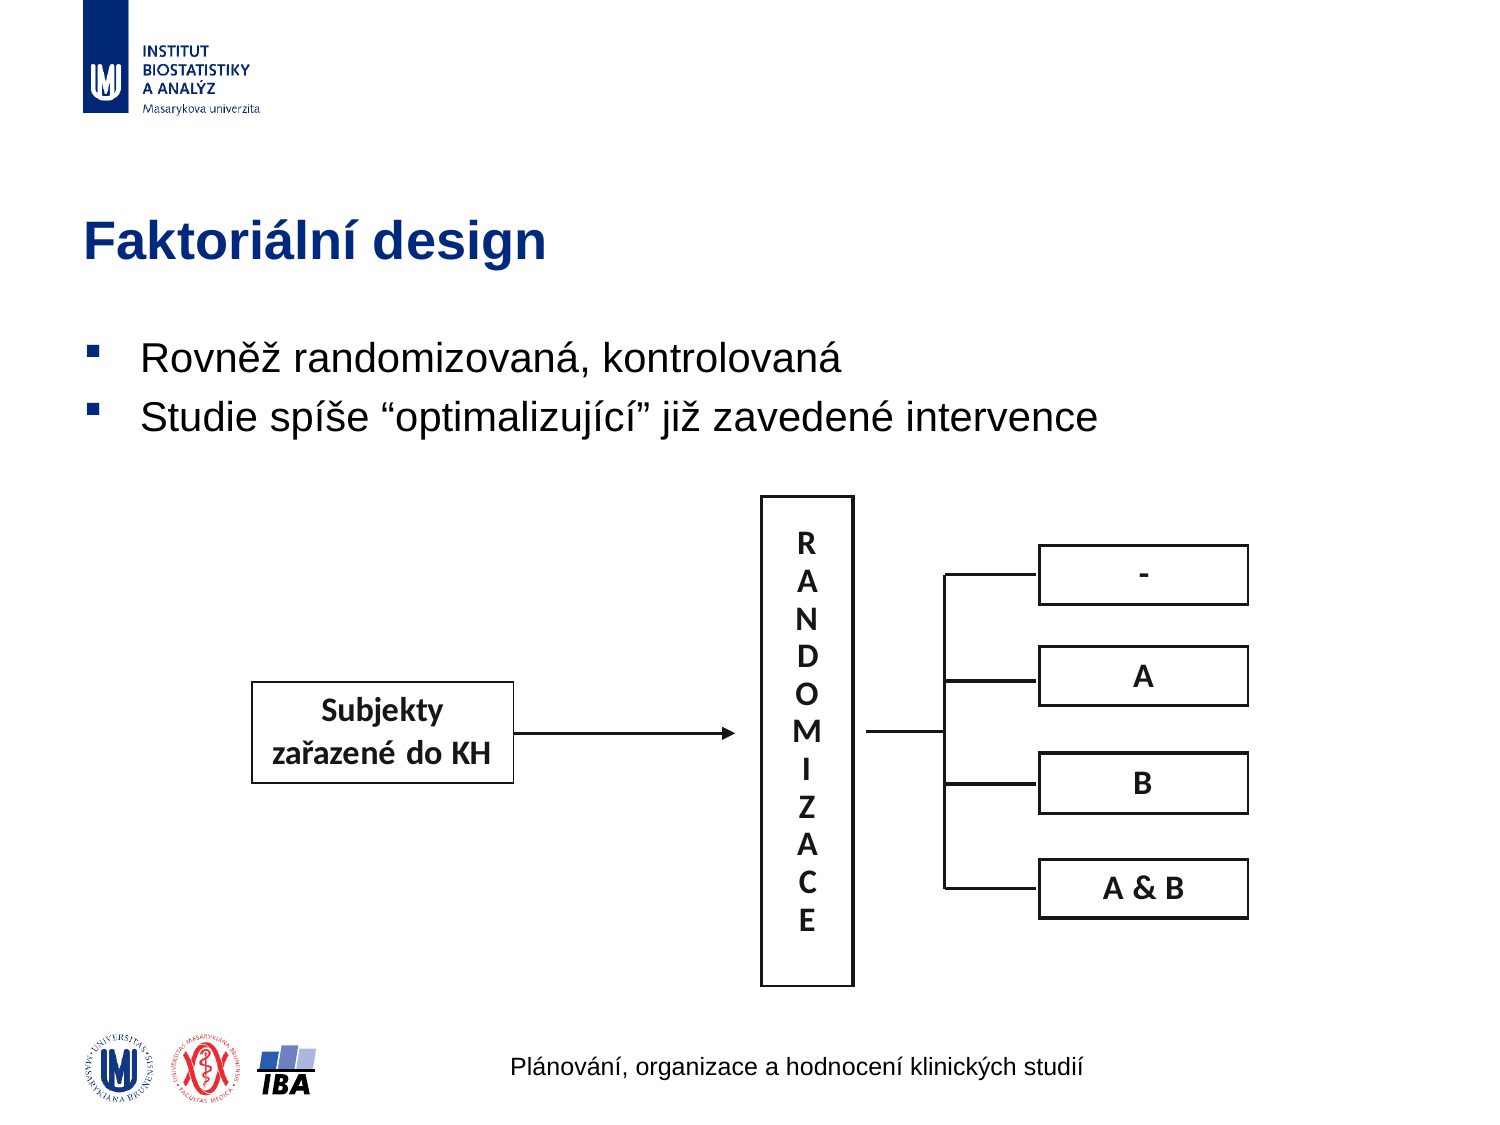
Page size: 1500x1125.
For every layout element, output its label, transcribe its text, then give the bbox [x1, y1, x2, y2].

picture [171, 1034, 240, 1103]
picture [83, 0, 384, 120]
picture [250, 494, 1250, 987]
picture [83, 1032, 155, 1104]
list Rovněž randomizovaná, kontrolovaná Studie spíše “optimalizující” již zavedené intervence [83, 331, 1410, 1006]
footer Plánování, organizace a hodnocení klinických studií [330, 1034, 1265, 1097]
title Faktoriální design [83, 184, 1411, 291]
